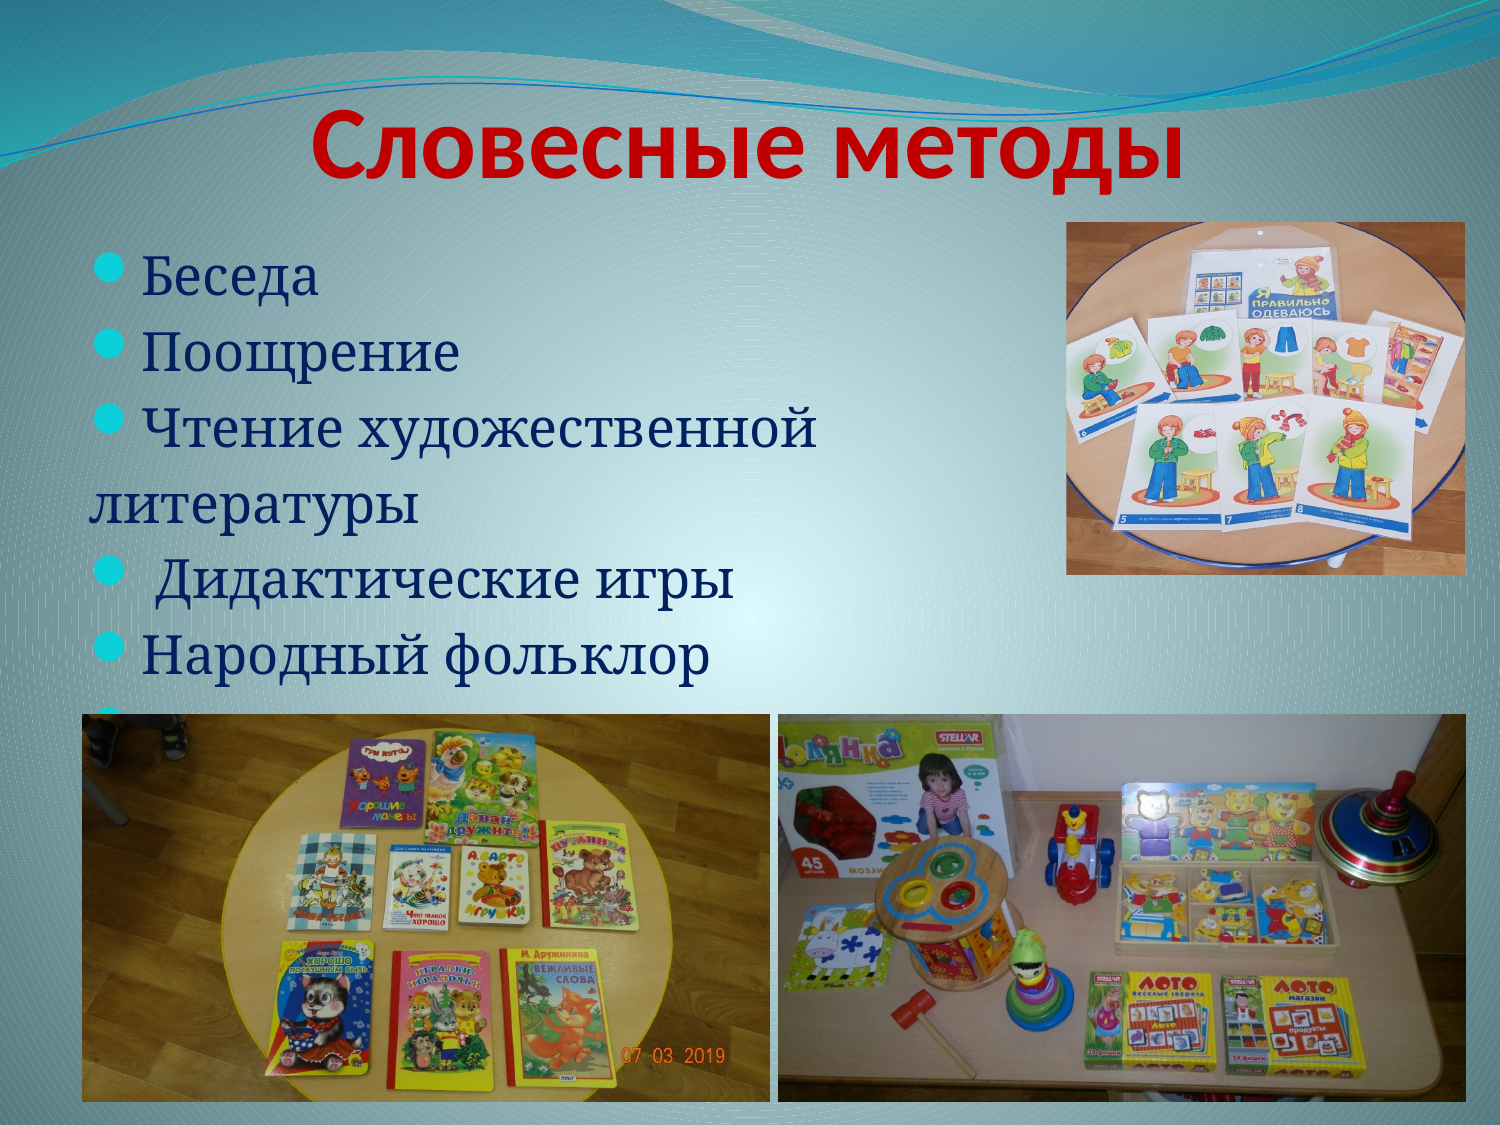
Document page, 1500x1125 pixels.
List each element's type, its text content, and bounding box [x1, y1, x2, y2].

list Беседа Поощрение Чтение художественной литературы Дидактические игры Народный фольклор инсценировки [75, 234, 1425, 720]
picture [778, 714, 1467, 1102]
picture [1066, 222, 1466, 575]
picture [81, 714, 770, 1102]
title Словесные методы [75, 58, 1425, 200]
